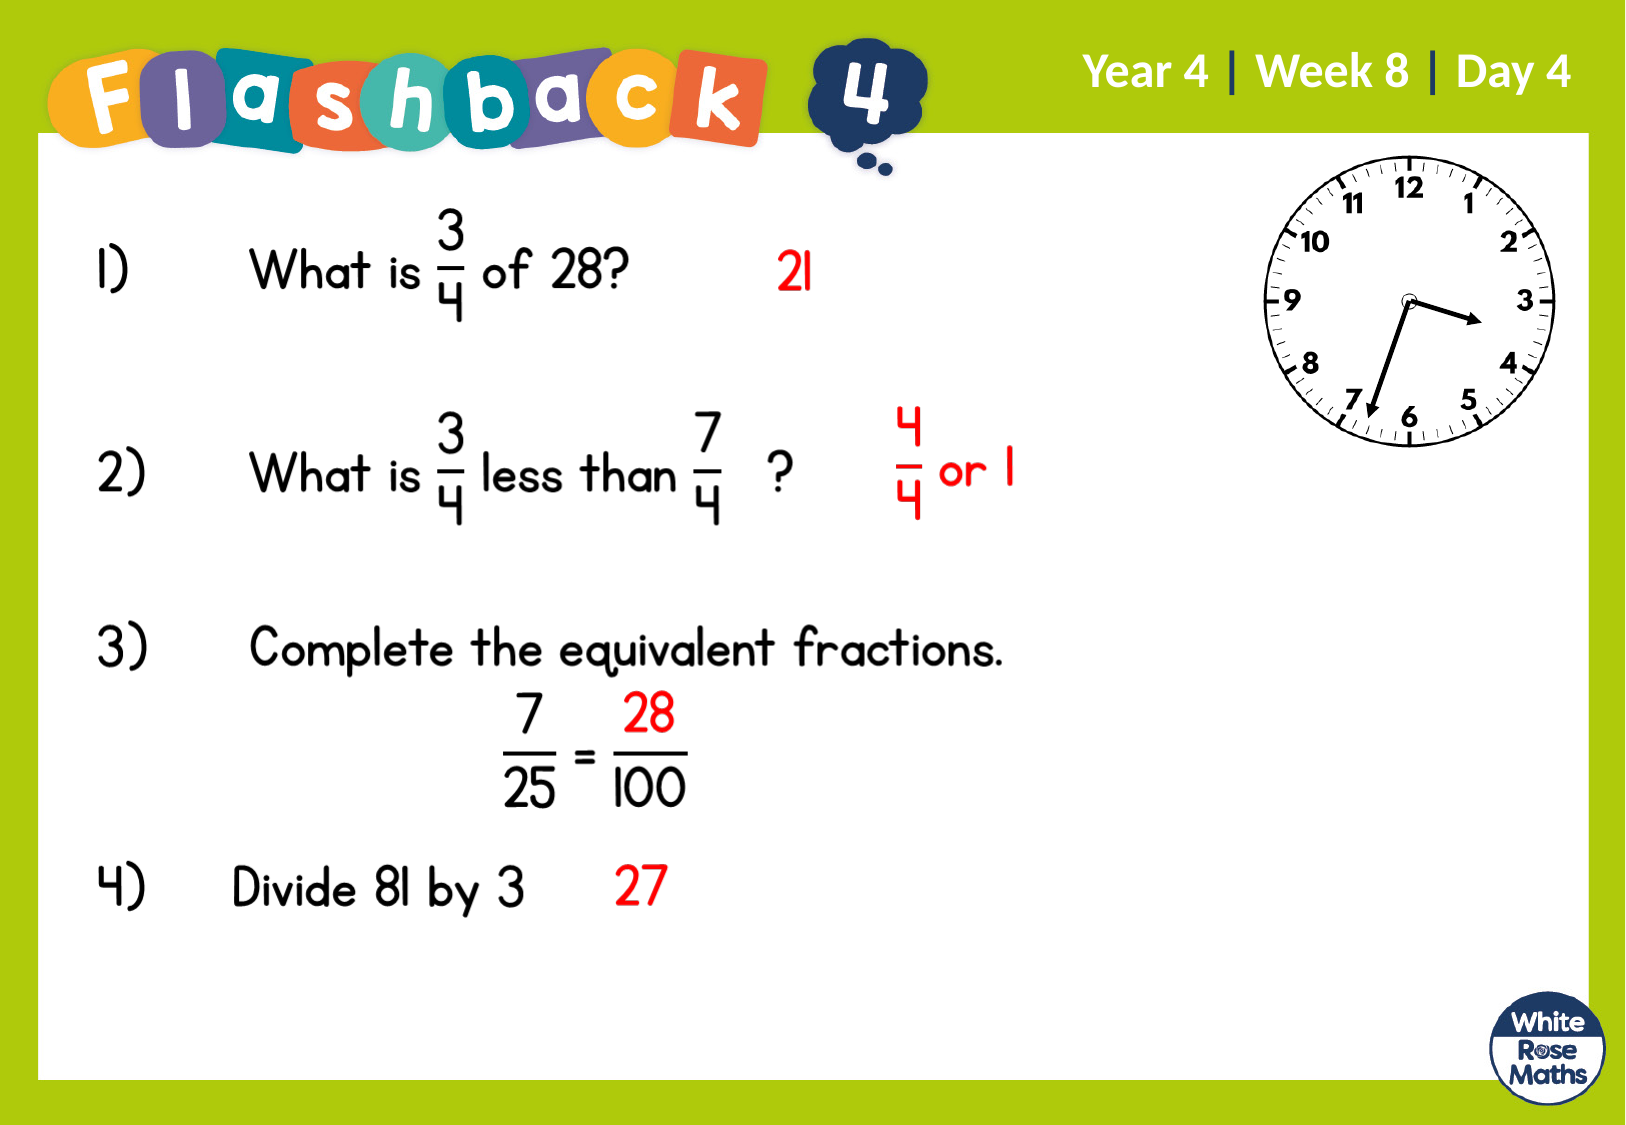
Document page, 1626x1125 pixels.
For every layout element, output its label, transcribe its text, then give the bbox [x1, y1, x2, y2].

text_box Year 4 | Week 8 | Day 4 [991, 36, 1587, 108]
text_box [1368, 300, 1410, 419]
picture [0, 0, 1626, 1125]
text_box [1410, 300, 1482, 323]
